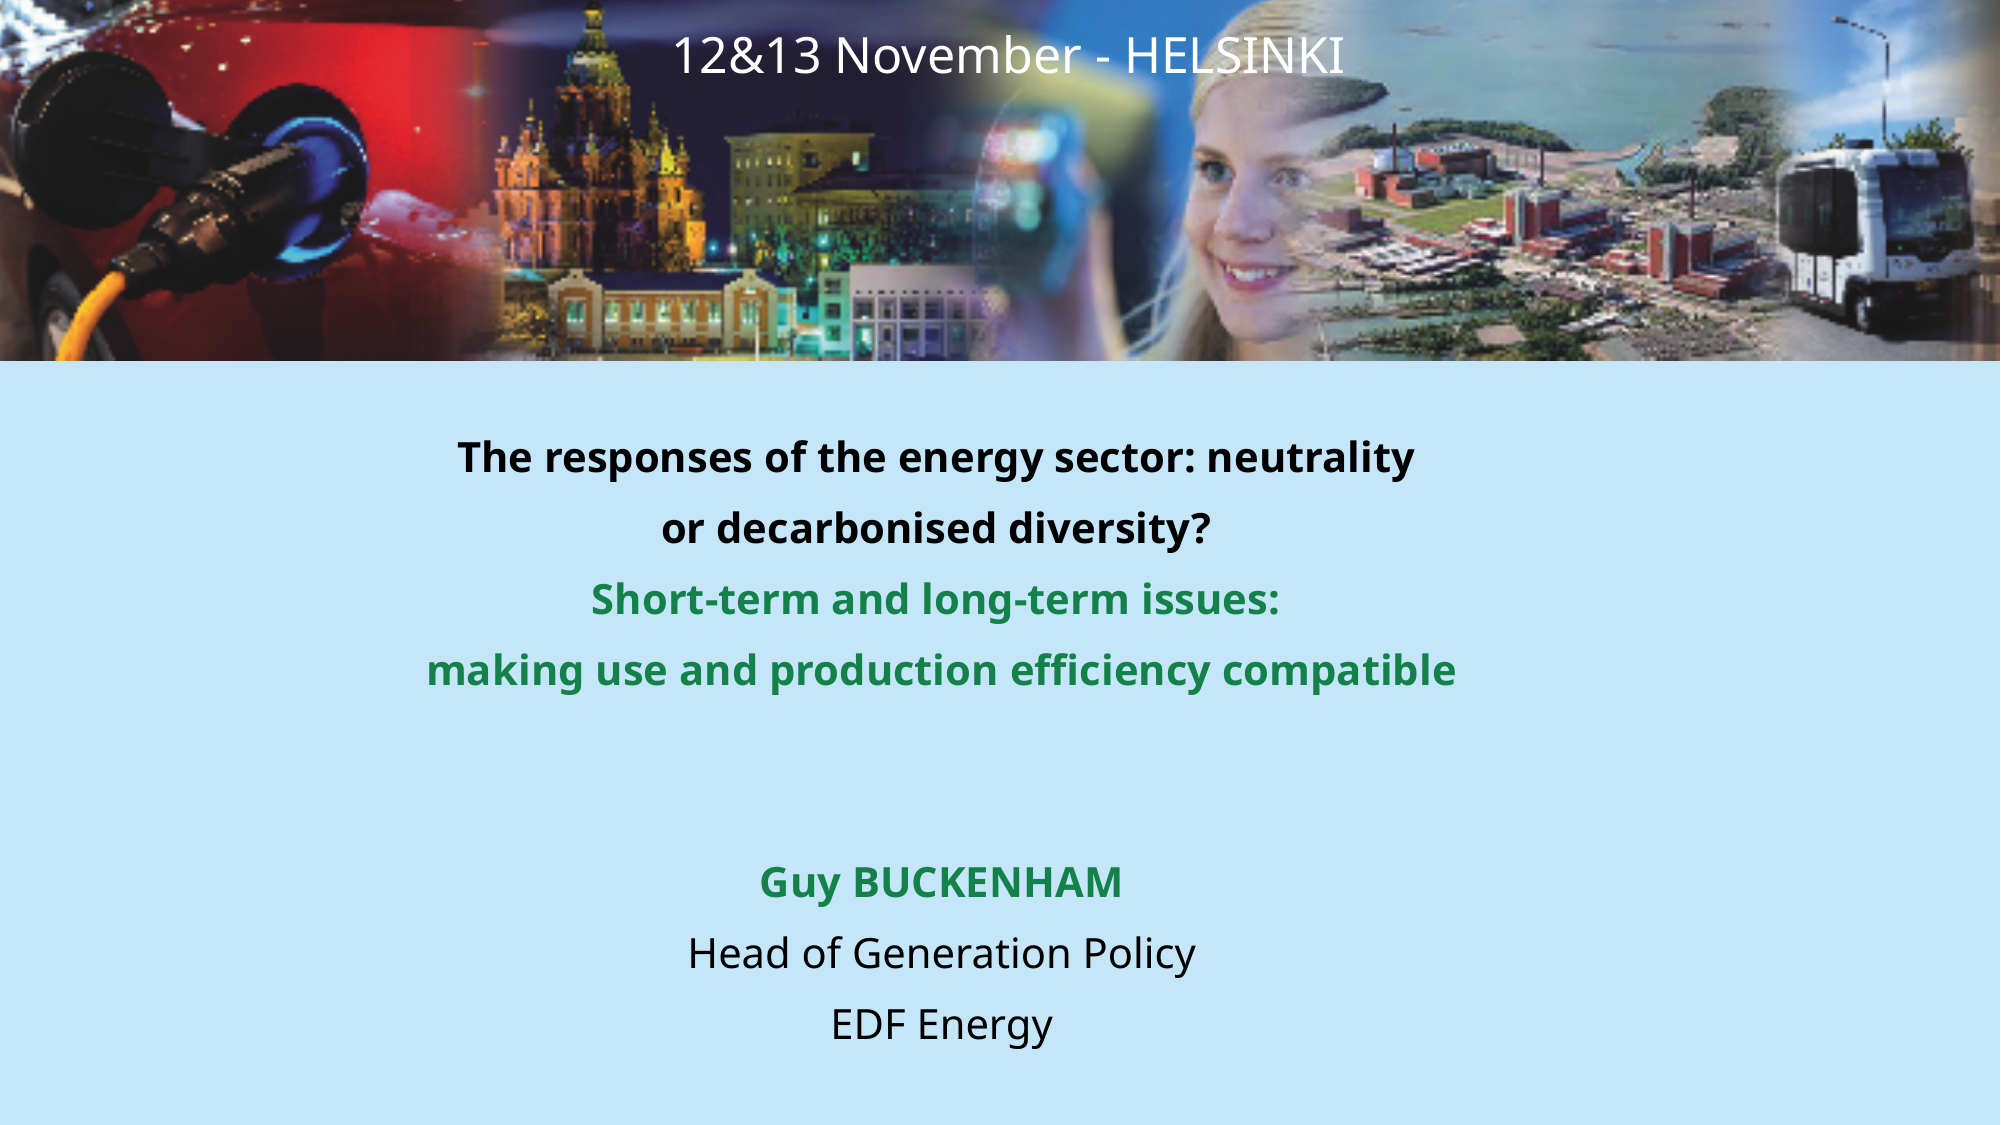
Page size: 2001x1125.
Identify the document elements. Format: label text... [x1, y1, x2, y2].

picture [0, 0, 2000, 361]
subtitle The responses of the energy sector: neutrality or decarbonised diversity? Short-term and long-term issues: making use and production efficiency compatible Guy BUCKENHAM Head of Generation Policy EDF Energy [298, 423, 1585, 933]
